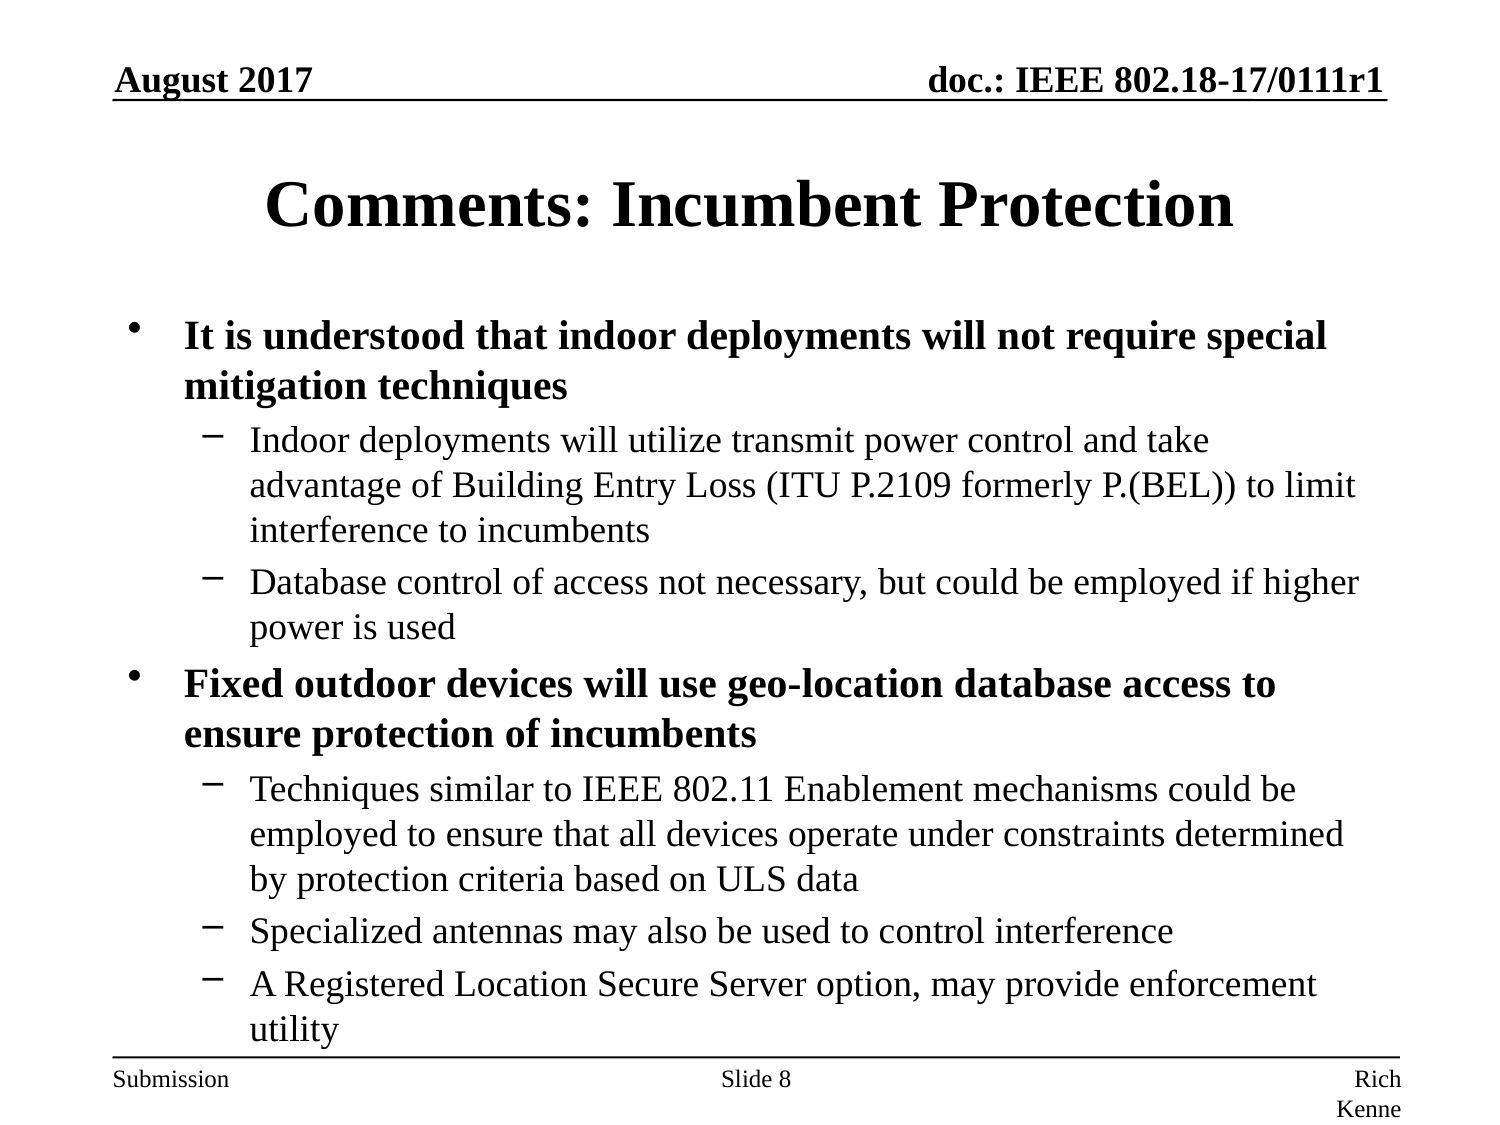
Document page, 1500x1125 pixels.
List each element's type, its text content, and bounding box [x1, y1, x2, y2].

title Comments: Incumbent Protection [112, 112, 1388, 288]
list It is understood that indoor deployments will not require special mitigation techniques Indoor deployments will utilize transmit power control and take advantage of Building Entry Loss (ITU P.2109 formerly P.(BEL)) to limit interference to incumbents Database control of access not necessary, but could be employed if higher power is used Fixed outdoor devices will use geo-location database access to ensure protection of incumbents Techniques similar to IEEE 802.11 Enablement mechanisms could be employed to ensure that all devices operate under constraints determined by protection criteria based on ULS data Specialized antennas may also be used to control interference A Registered Location Secure Server option, may provide enforcement utility [112, 299, 1388, 1050]
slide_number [114, 54, 316, 101]
slide_number Slide 8 [712, 1061, 800, 1093]
footer Rich Kennedy, HP Enterprise [1324, 1061, 1402, 1093]
